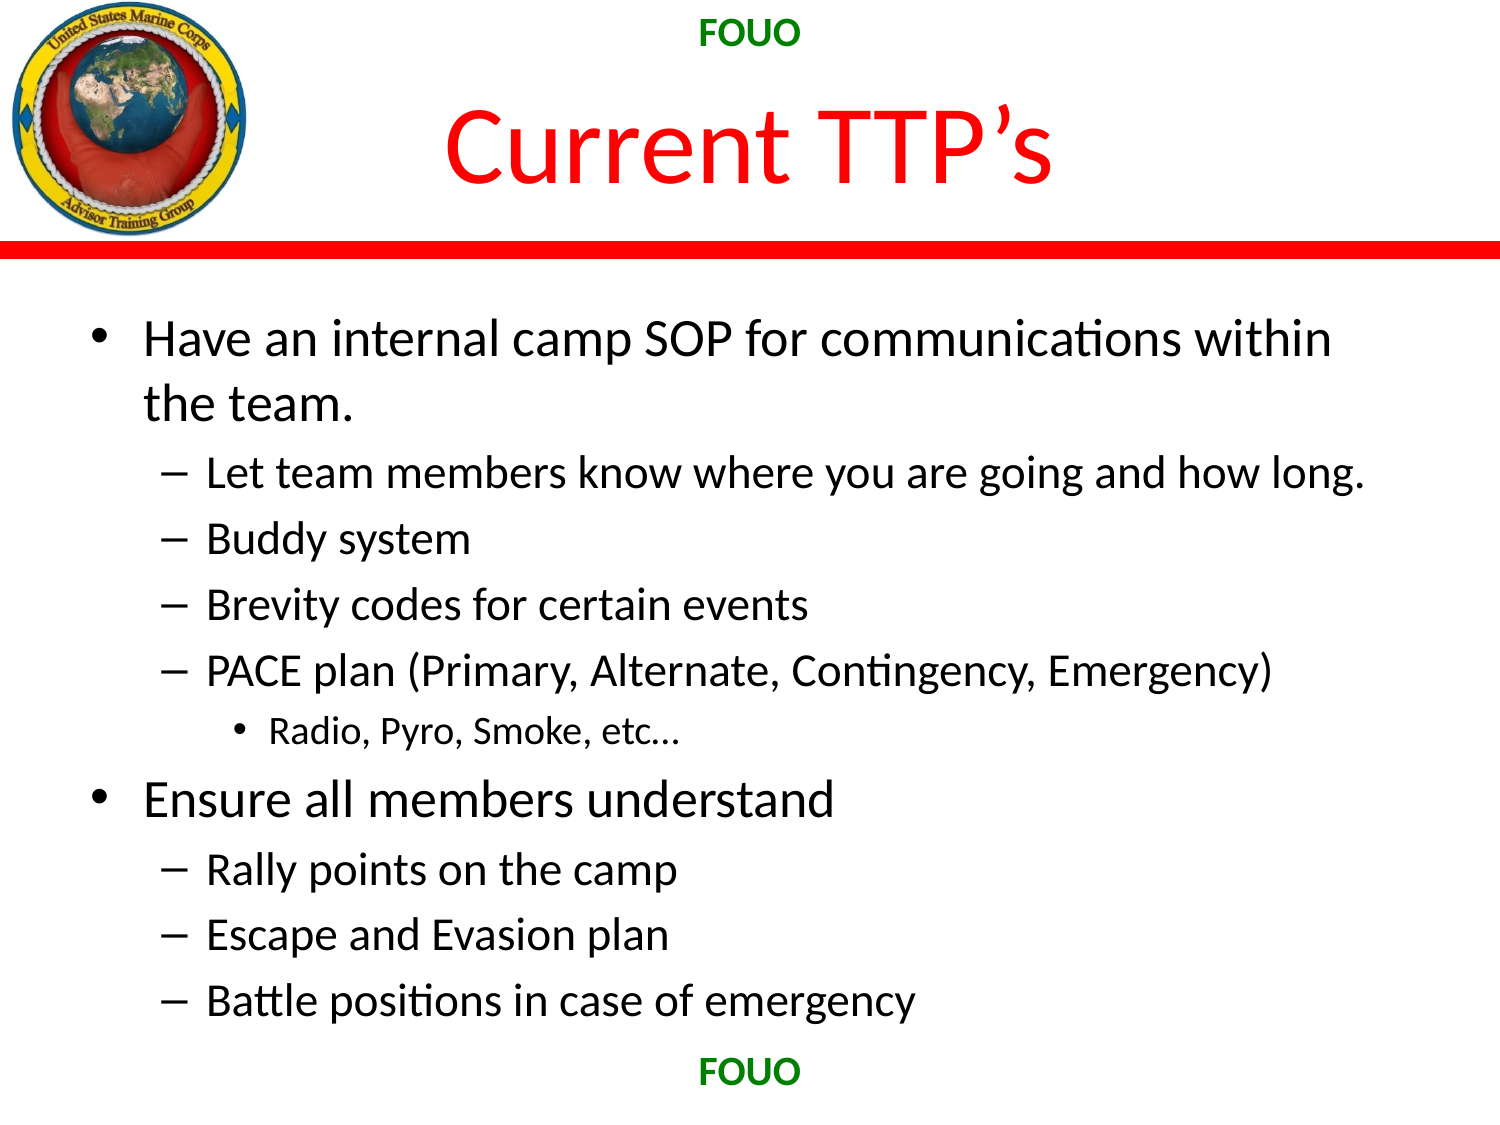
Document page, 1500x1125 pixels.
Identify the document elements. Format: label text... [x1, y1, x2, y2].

title Current TTP’s [75, 45, 1425, 233]
list Have an internal camp SOP for communications within the team. Let team members know where you are going and how long. Buddy system Brevity codes for certain events PACE plan (Primary, Alternate, Contingency, Emergency) Radio, Pyro, Smoke, etc… Ensure all members understand Rally points on the camp Escape and Evasion plan Battle positions in case of emergency [75, 295, 1425, 1038]
picture [8, 0, 250, 238]
